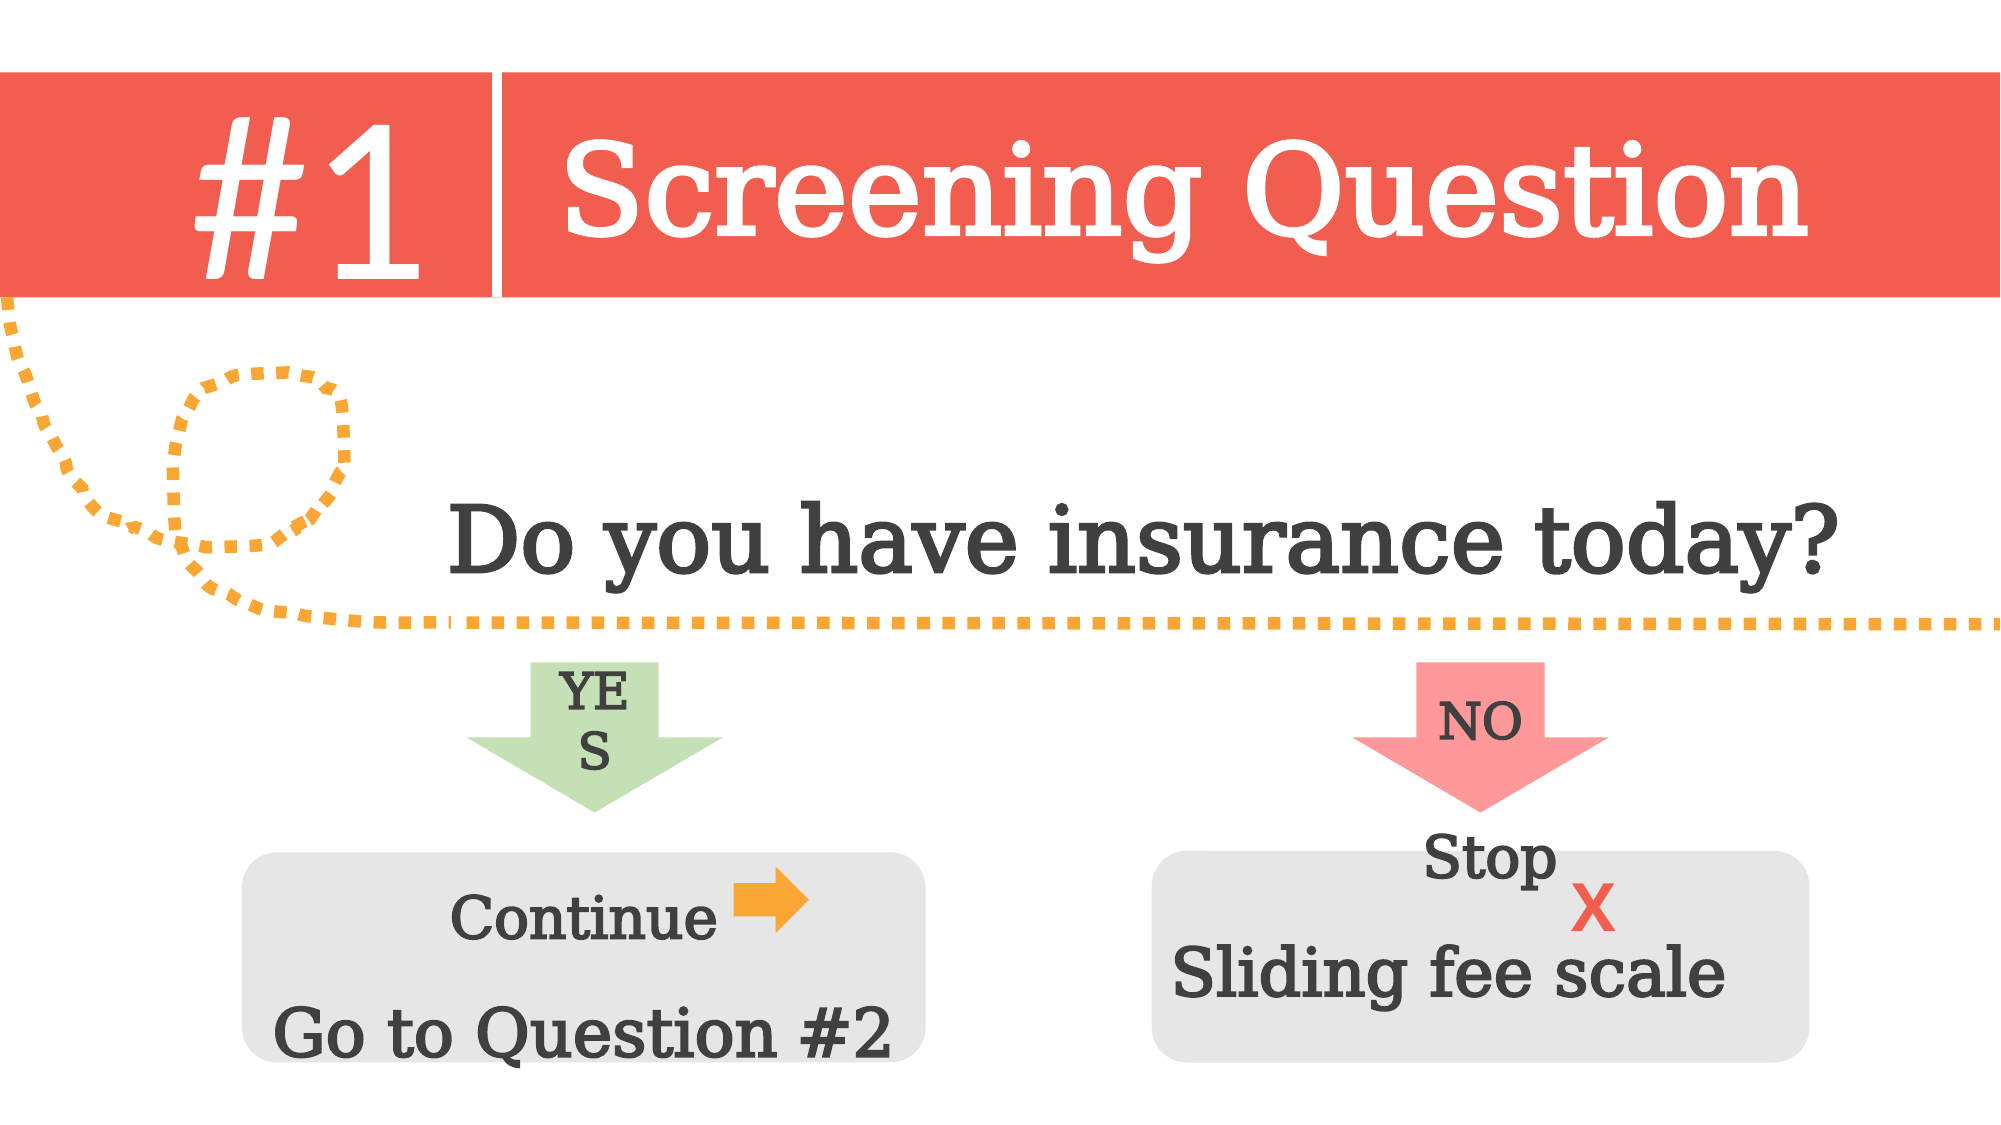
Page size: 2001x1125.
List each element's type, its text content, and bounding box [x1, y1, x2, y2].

text_box [6, 297, 451, 624]
text_box [0, 71, 174, 298]
text_box Continue Go to Question #2 [240, 851, 927, 1064]
text_box Stop Sliding fee scale [1150, 849, 1811, 1064]
text_box [550, 71, 2000, 298]
text_box X [1571, 857, 1647, 953]
text_box Do you have insurance today? [432, 472, 2000, 598]
text_box NO [1348, 661, 1613, 814]
text_box #1 [174, 32, 550, 335]
text_box YES [462, 661, 727, 814]
text_box Screening Question [543, 101, 1922, 267]
text_box [732, 864, 811, 936]
